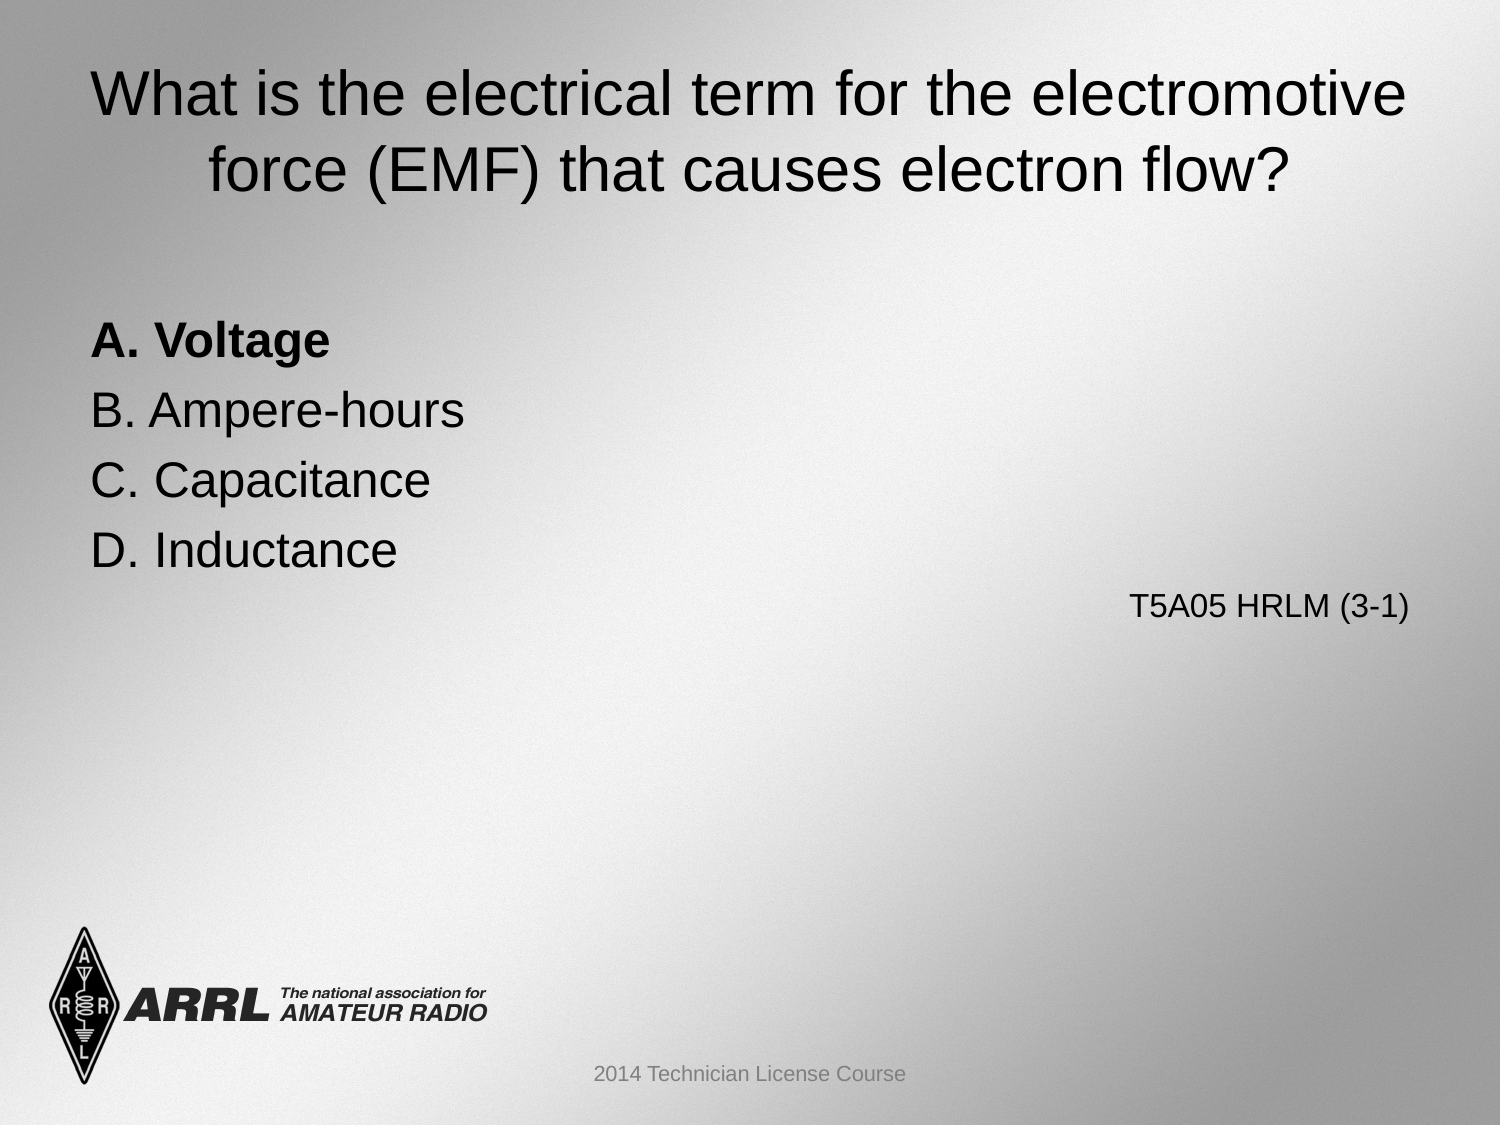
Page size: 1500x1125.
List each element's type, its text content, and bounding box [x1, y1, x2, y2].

picture [0, 0, 1500, 1125]
title What is the electrical term for the electromotive force (EMF) that causes electron flow? [75, 45, 1425, 233]
list A. Voltage B. Ampere-hours C. Capacitance D. Inductance T5A05 HRLM (3-1) [75, 299, 1425, 1005]
footer 2014 Technician License Course [512, 1042, 988, 1103]
